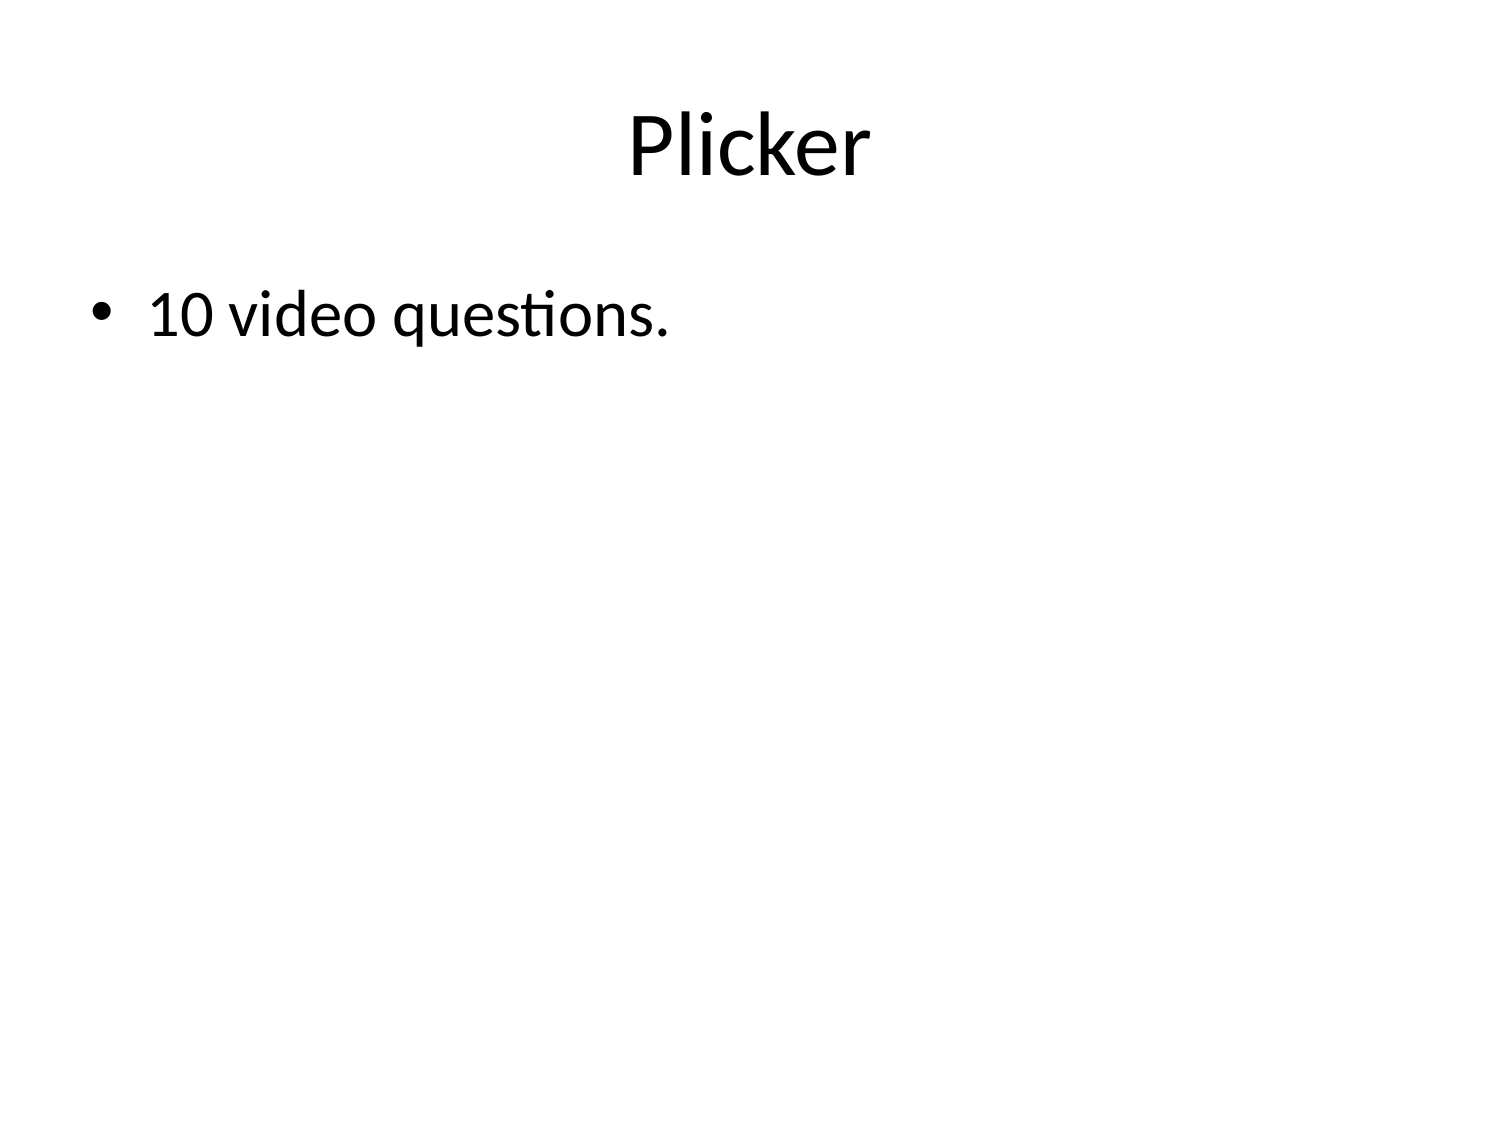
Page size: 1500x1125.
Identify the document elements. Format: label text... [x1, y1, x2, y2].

list 10 video questions. [75, 262, 1425, 1005]
title Plicker [75, 45, 1425, 233]
